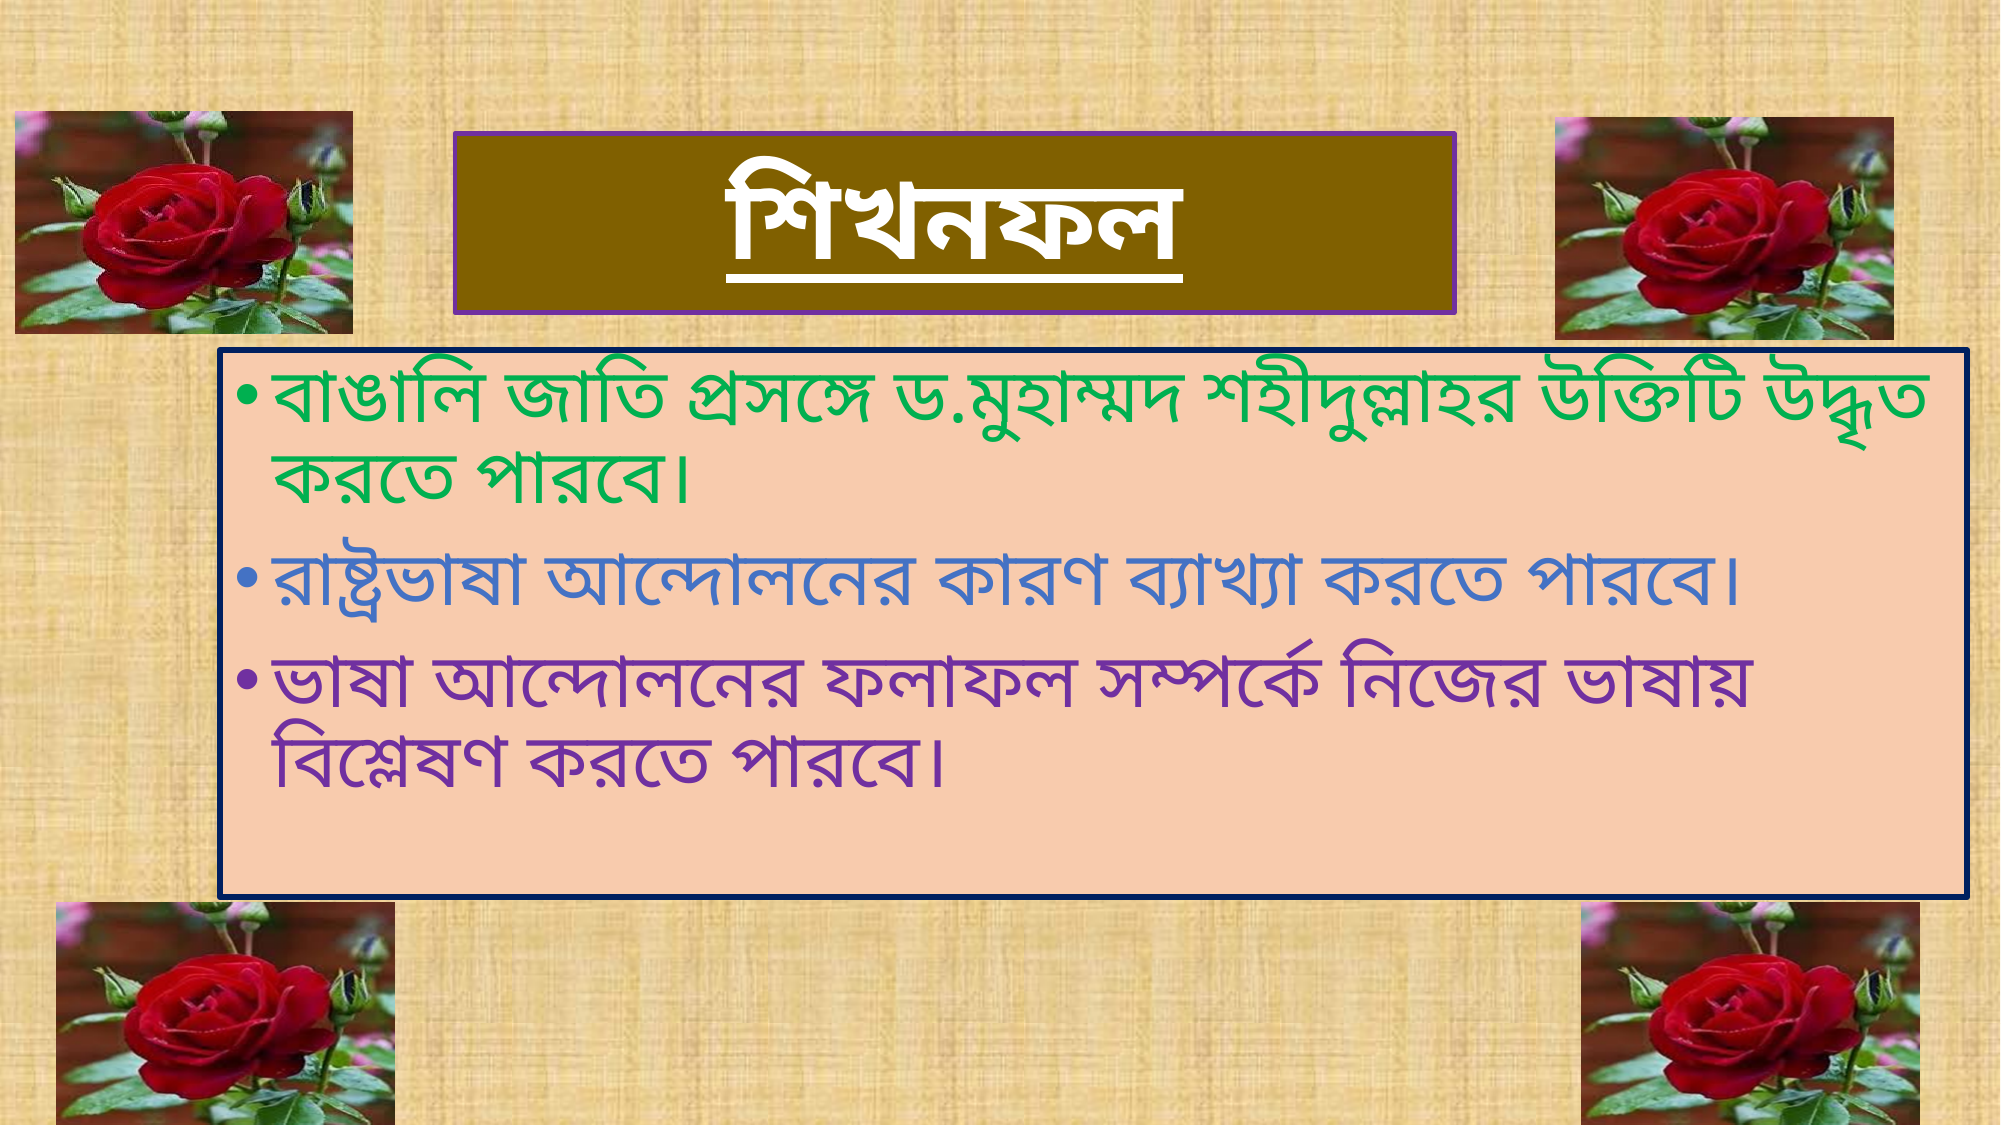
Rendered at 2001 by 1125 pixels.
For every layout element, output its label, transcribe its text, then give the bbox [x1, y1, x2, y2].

picture [0, 0, 2001, 1125]
title শিখনফল [454, 133, 1455, 313]
list বাঙালি জাতি প্রসঙ্গে ড.মুহাম্মদ শহীদুল্লাহর উক্তিটি উদ্ধৃত করতে পারবে। রাষ্ট্রভাষা আন্দোলনের কারণ ব্যাখ্যা করতে পারবে। ভাষা আন্দোলনের ফলাফল সম্পর্কে নিজের ভাষায় বিশ্লেষণ করতে পারবে। [219, 350, 1967, 898]
